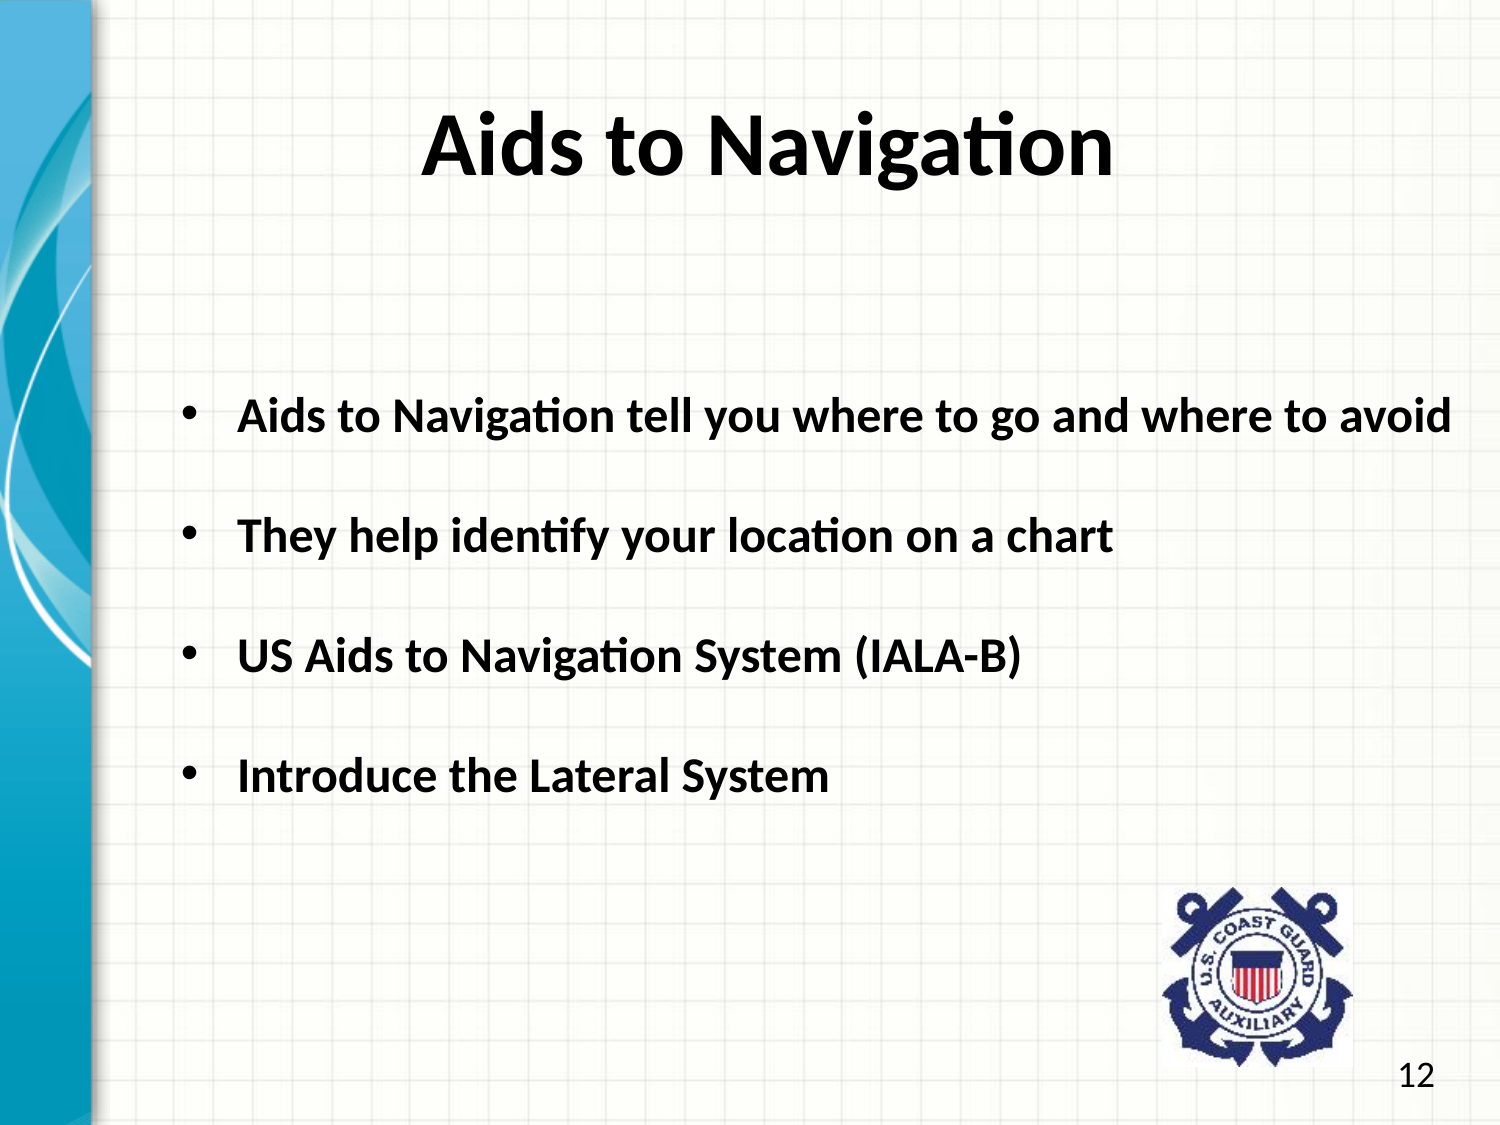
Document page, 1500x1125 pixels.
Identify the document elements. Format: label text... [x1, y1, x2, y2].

title Aids to Navigation [324, 45, 1214, 233]
picture [0, 0, 1500, 1125]
slide_number 12 [1100, 1042, 1450, 1103]
text_box Aids to Navigation tell you where to go and where to avoid They help identify your location on a chart US Aids to Navigation System (IALA-B) Introduce the Lateral System [166, 374, 1498, 810]
